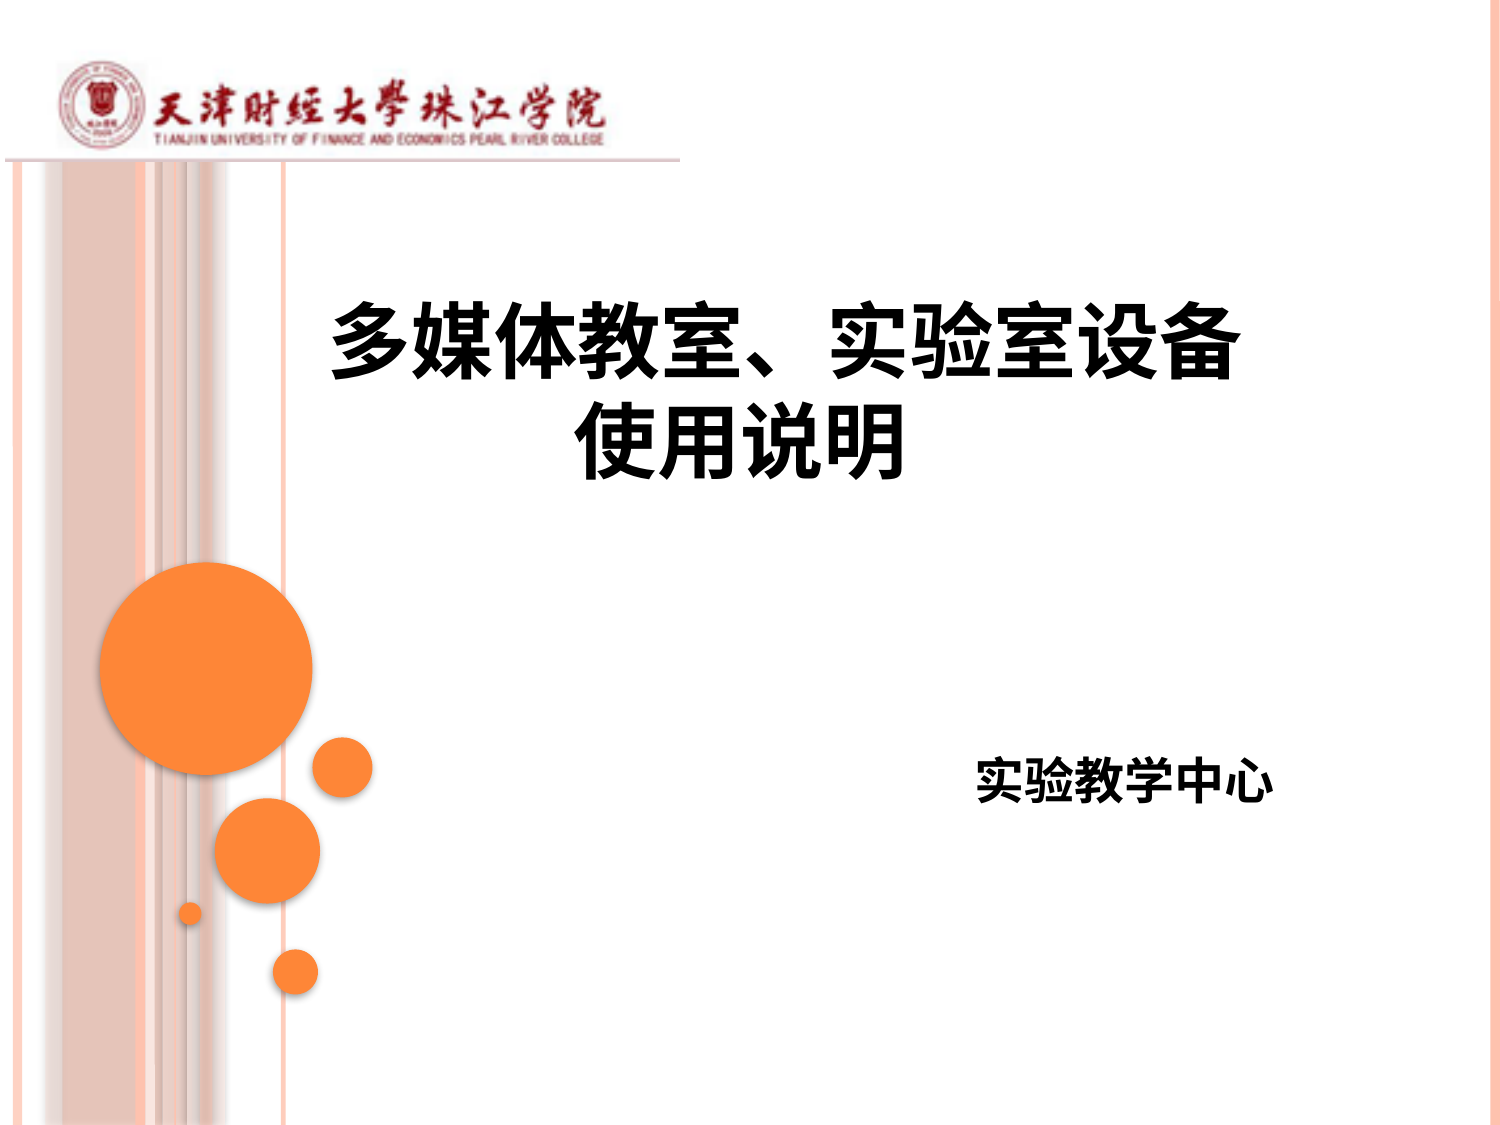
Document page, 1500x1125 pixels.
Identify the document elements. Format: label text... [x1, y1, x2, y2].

text_box 实验教学中心 [960, 742, 1310, 817]
picture [4, 0, 680, 163]
title 多媒体教室、实验室设备 使用说明 [312, 78, 1500, 497]
